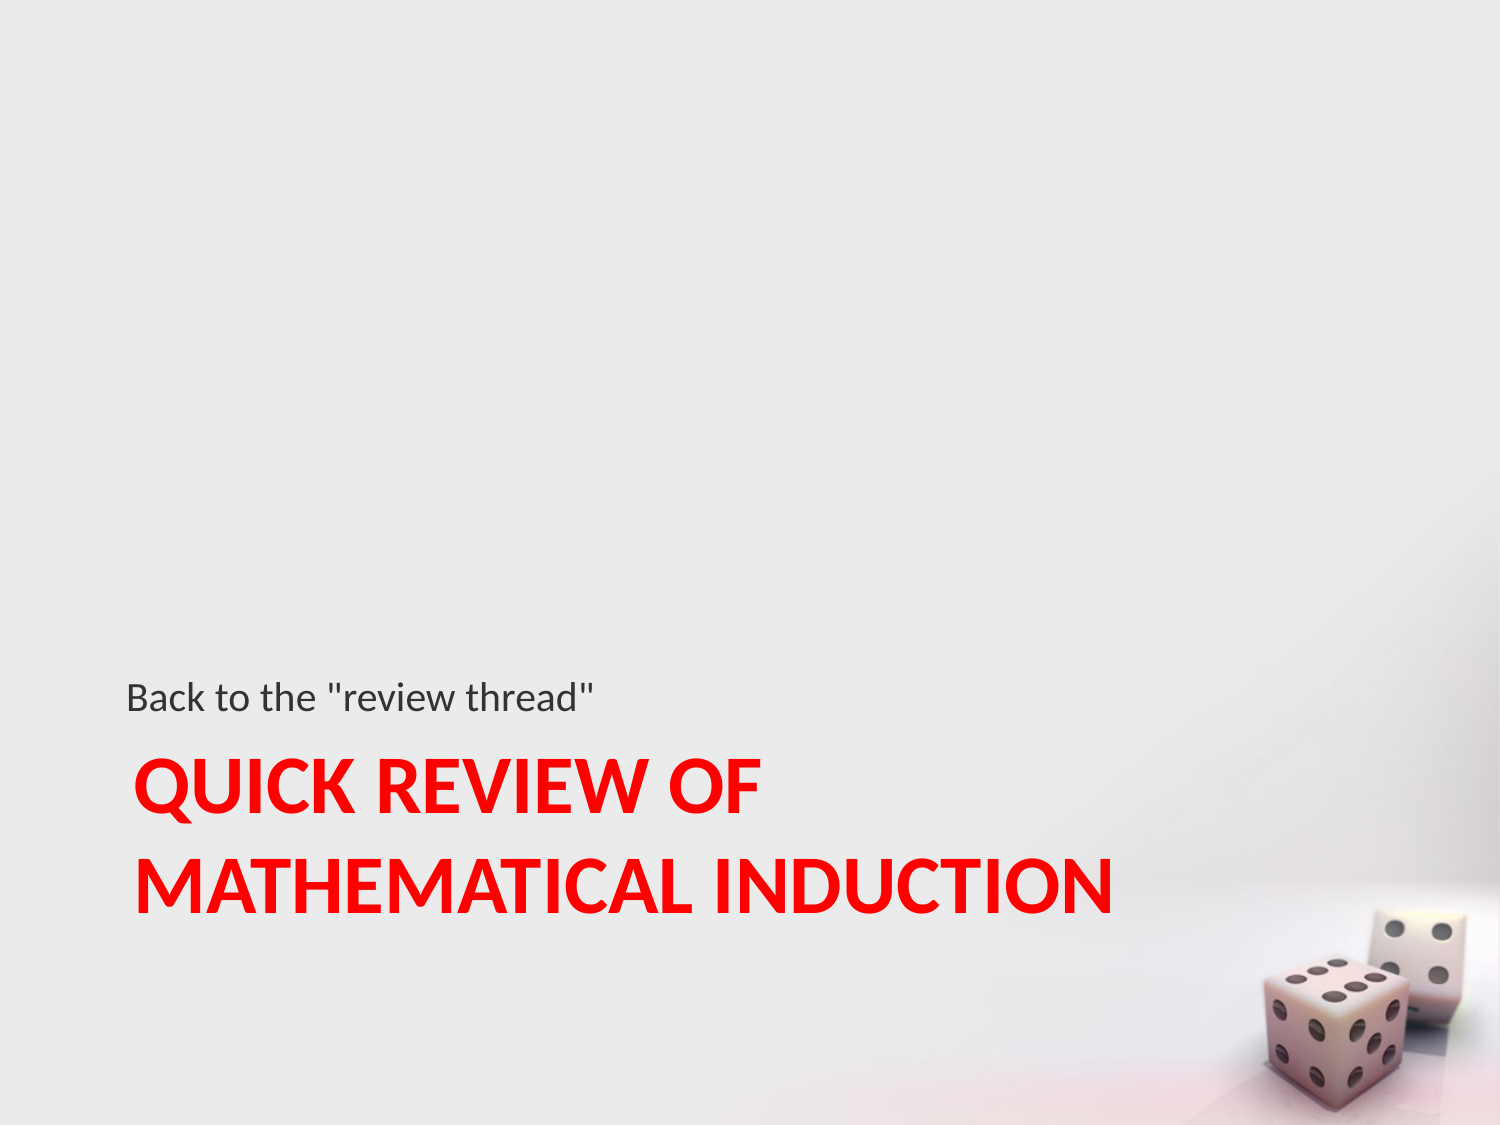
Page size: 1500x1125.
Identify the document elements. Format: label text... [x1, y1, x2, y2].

title Quick review of mathematical induction [118, 724, 1394, 947]
picture [0, 0, 1500, 1125]
list Back to the "review thread" [118, 476, 1394, 724]
